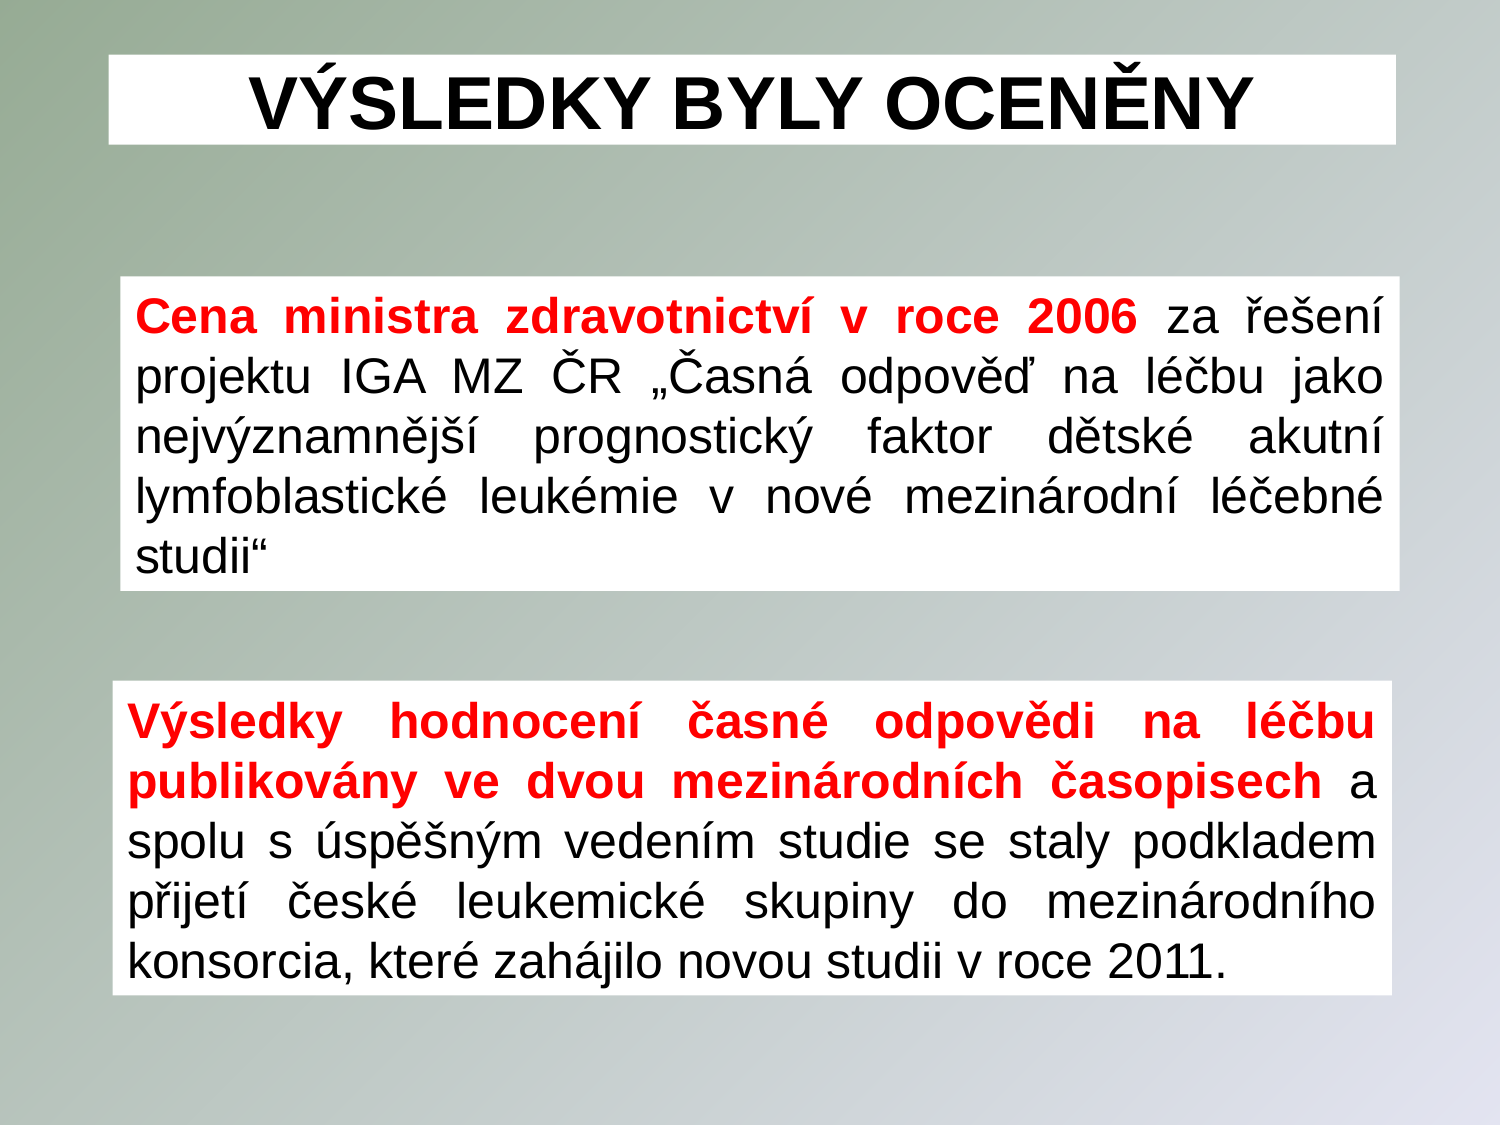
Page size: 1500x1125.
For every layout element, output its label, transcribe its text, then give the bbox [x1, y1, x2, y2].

text_box Cena ministra zdravotnictví v roce 2006 za řešení projektu IGA MZ ČR „Časná odpověď na léčbu jako nejvýznamnější prognostický faktor dětské akutní lymfoblastické leukémie v nové mezinárodní léčebné studii“ [120, 276, 1400, 591]
text_box Výsledky hodnocení časné odpovědi na léčbu publikovány ve dvou mezinárodních časopisech a spolu s úspěšným vedením studie se staly podkladem přijetí české leukemické skupiny do mezinárodního konsorcia, které zahájilo novou studii v roce 2011. [112, 680, 1392, 996]
text_box VÝSLEDKY BYLY OCENĚNY [108, 54, 1396, 145]
